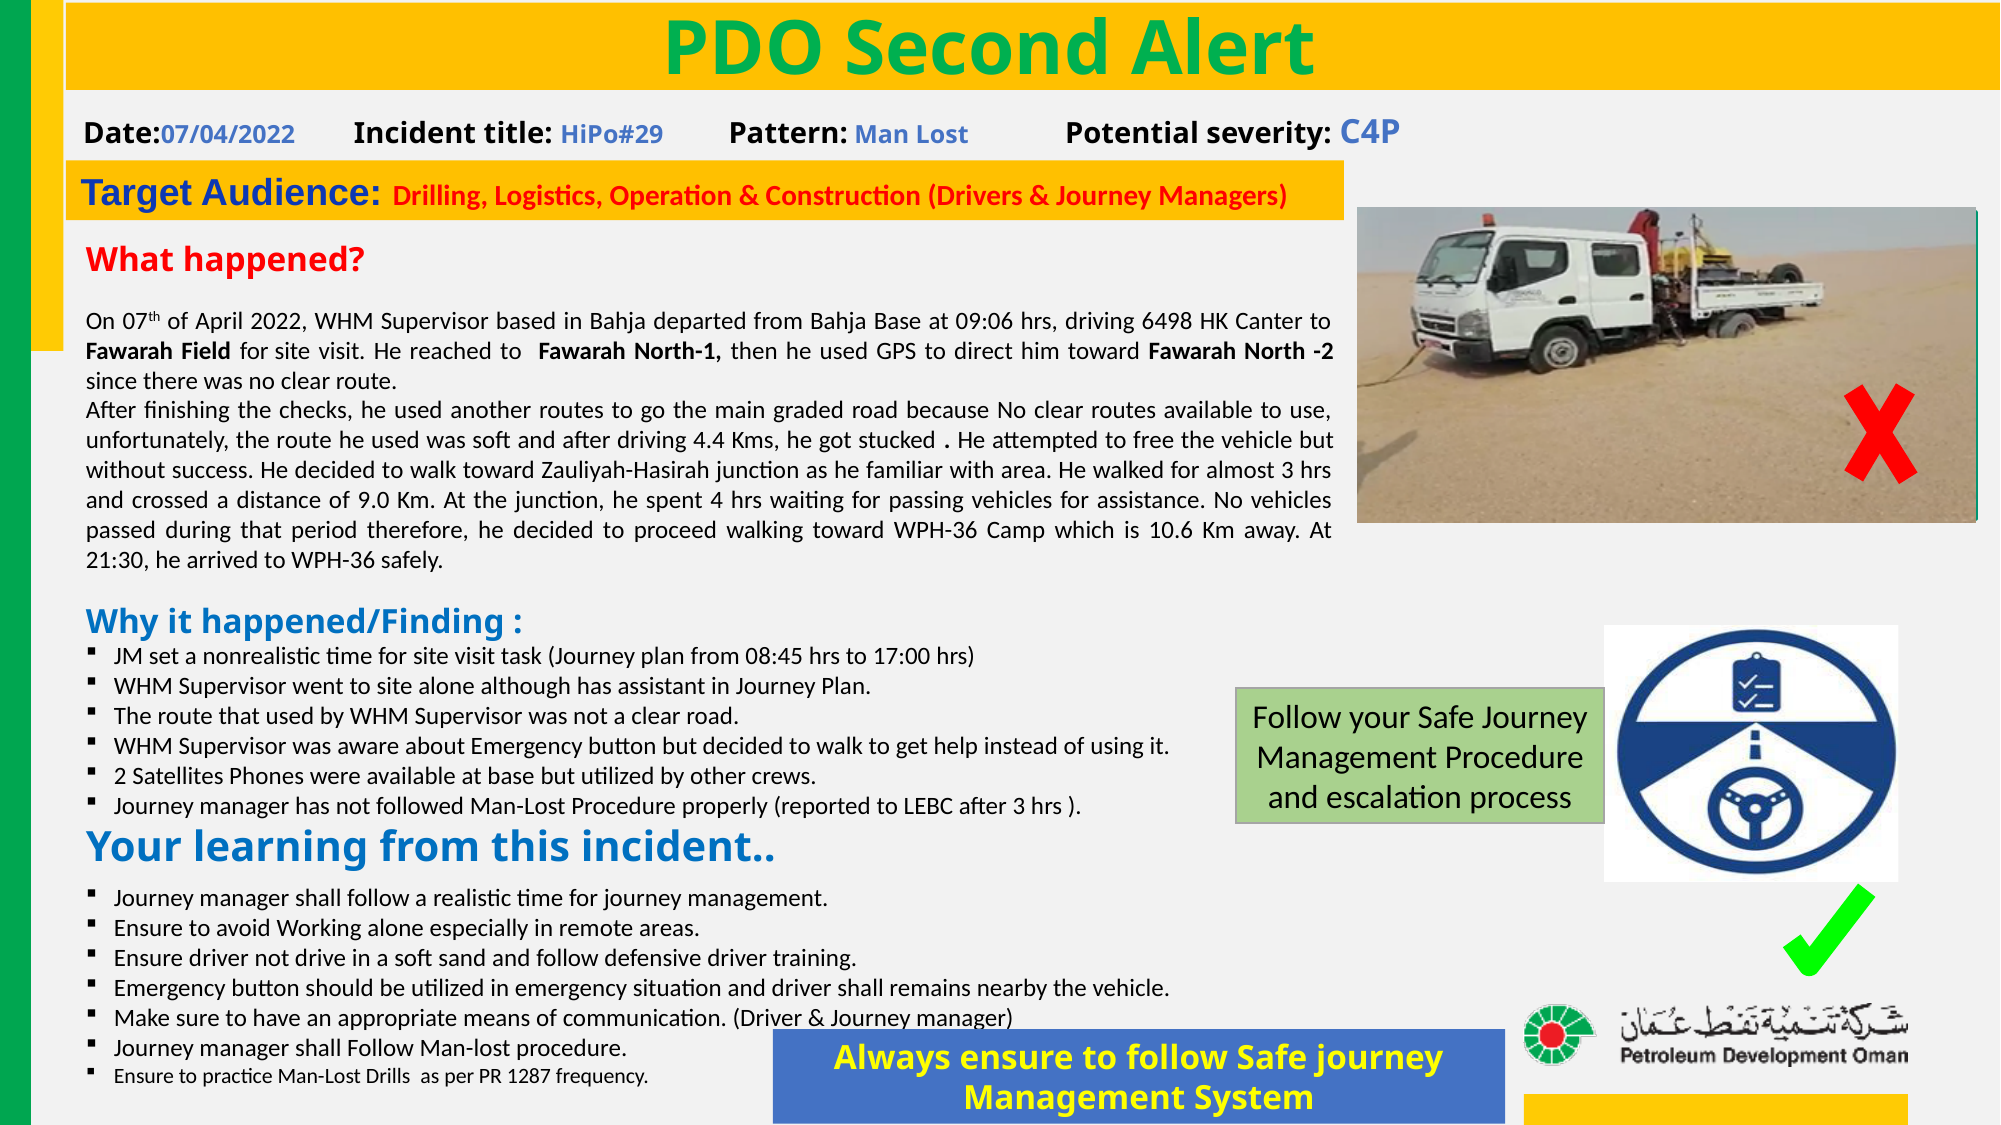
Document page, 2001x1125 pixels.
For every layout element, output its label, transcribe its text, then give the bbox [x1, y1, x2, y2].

picture [1357, 207, 1976, 523]
picture [1523, 1003, 1908, 1067]
text_box Target Audience: Drilling, Logistics, Operation & Construction (Drivers & Journey Managers) [65, 160, 1344, 221]
picture [1604, 625, 1899, 882]
text_box Always ensure to follow Safe journey Management System [772, 1029, 1506, 1124]
text_box What happened? On 07th of April 2022, WHM Supervisor based in Bahja departed from Bahja Base at 09:06 hrs, driving 6498 HK Canter to Fawarah Field for site visit. He reached to Fawarah North-1, then he used GPS to direct him toward Fawarah North -2 since there was no clear route. After finishing the checks, he used another routes to go the main graded road because No clear routes available to use, unfortunately, the route he used was soft and after driving 4.4 Kms, he got stucked . He attempted to free the vehicle but without success. He decided to walk toward Zauliyah-Hasirah junction as he familiar with area. He walked for almost 3 hrs and crossed a distance of 9.0 Km. At the junction, he spent 4 hrs waiting for passing vehicles for assistance. No vehicles passed during that period therefore, he decided to proceed walking toward WPH-36 Camp which is 10.6 Km away. At 21:30, he arrived to WPH-36 safely. Why it happened/Finding : JM set a nonrealistic time for site visit task (Journey plan from 08:45 hrs to 17:00 hrs) WHM Supervisor went to site alone although has assistant in Journey Plan. The route that used by WHM Supervisor was not a clear road. WHM Supervisor was aware about Emergency button but decided to walk to get help instead of using it. 2 Satellites Phones were available at base but utilized by other crews. Journey manager has not followed Man-Lost Procedure properly (reported to LEBC after 3 hrs ). Your learning from this incident.. Journey manager shall follow a realistic time for journey management. Ensure to avoid Working alone especially in remote areas. Ensure driver not drive in a soft sand and follow defensive driver training. Emergency button should be utilized in emergency situation and driver shall remains nearby the vehicle. Make sure to have an appropriate means of communication. (Driver & Journey manager) Journey manager shall Follow Man-lost procedure. Ensure to practice Man-Lost Drills as per PR 1287 frequency. [71, 230, 1350, 1125]
text_box PDO Second Alert [65, 2, 2000, 90]
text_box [1853, 388, 1909, 479]
text_box [1791, 890, 1867, 966]
text_box Follow your Safe Journey Management Procedure and escalation process [1235, 687, 1604, 824]
text_box Date:07/04/2022 Incident title: HiPo#29 Pattern: Man Lost Potential severity: C4P [68, 103, 1976, 158]
